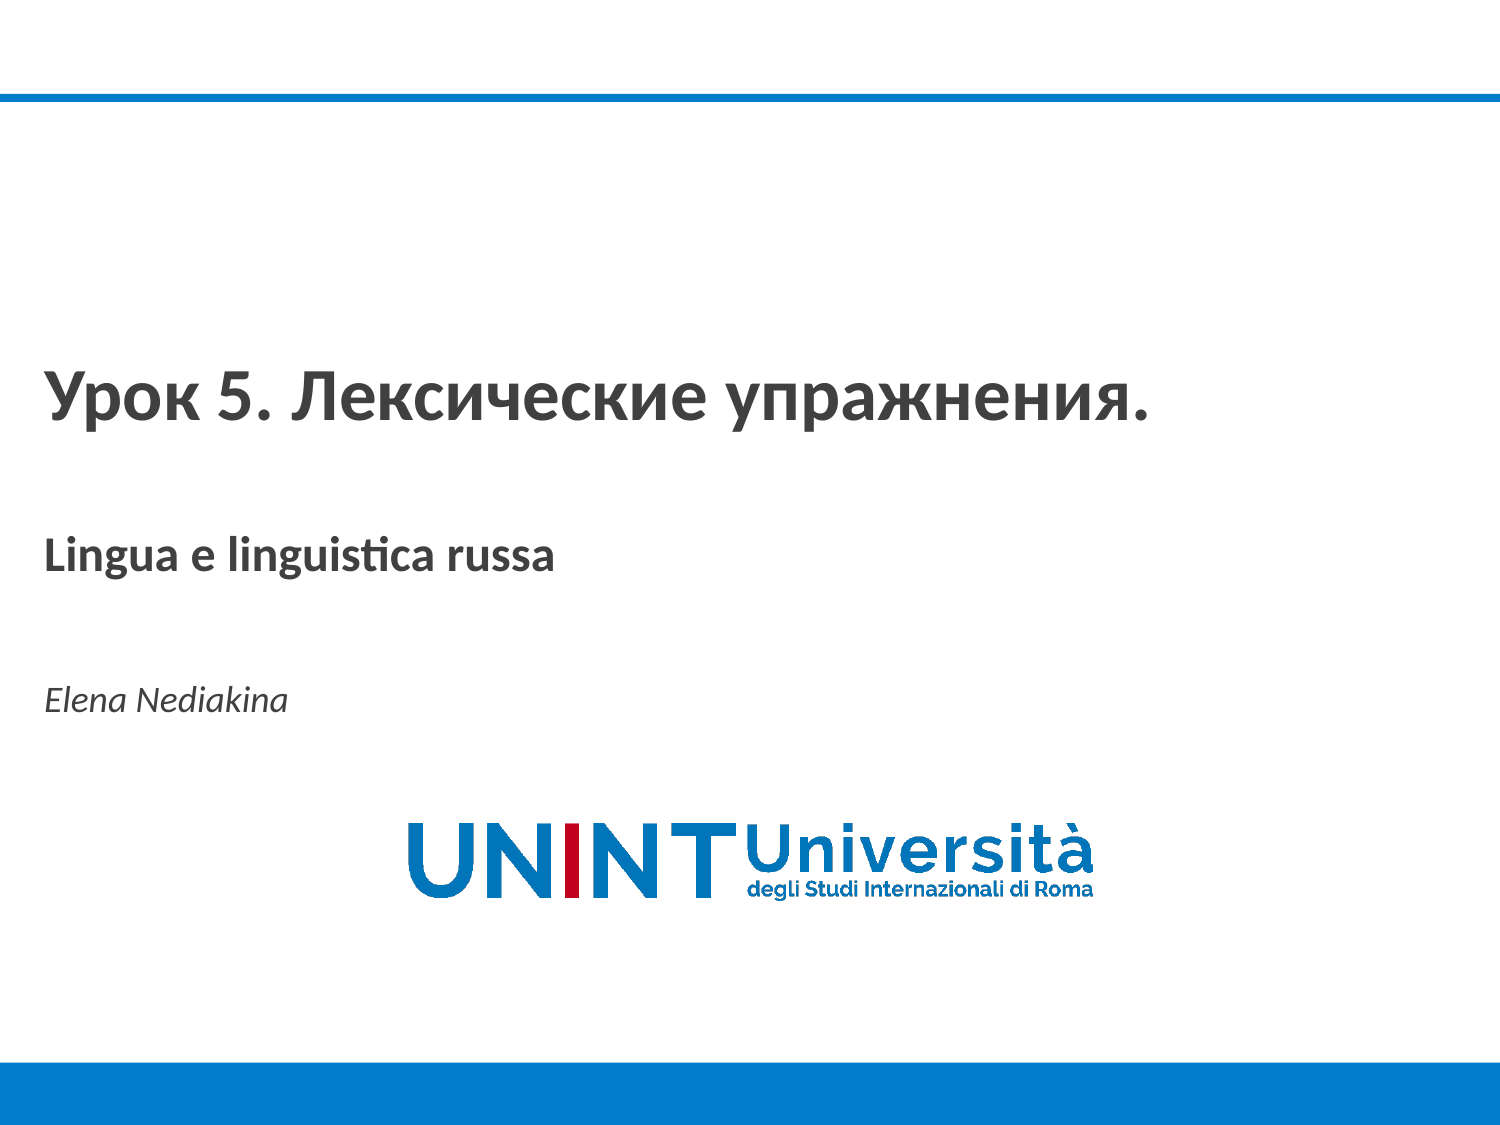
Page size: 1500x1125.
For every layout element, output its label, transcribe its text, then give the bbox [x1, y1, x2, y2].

list Урок 5. Лексические упражнения. [29, 137, 1471, 445]
list Elena Nediakina [29, 597, 1471, 728]
list Lingua e linguistica russa [29, 456, 1471, 590]
picture [398, 816, 1102, 905]
